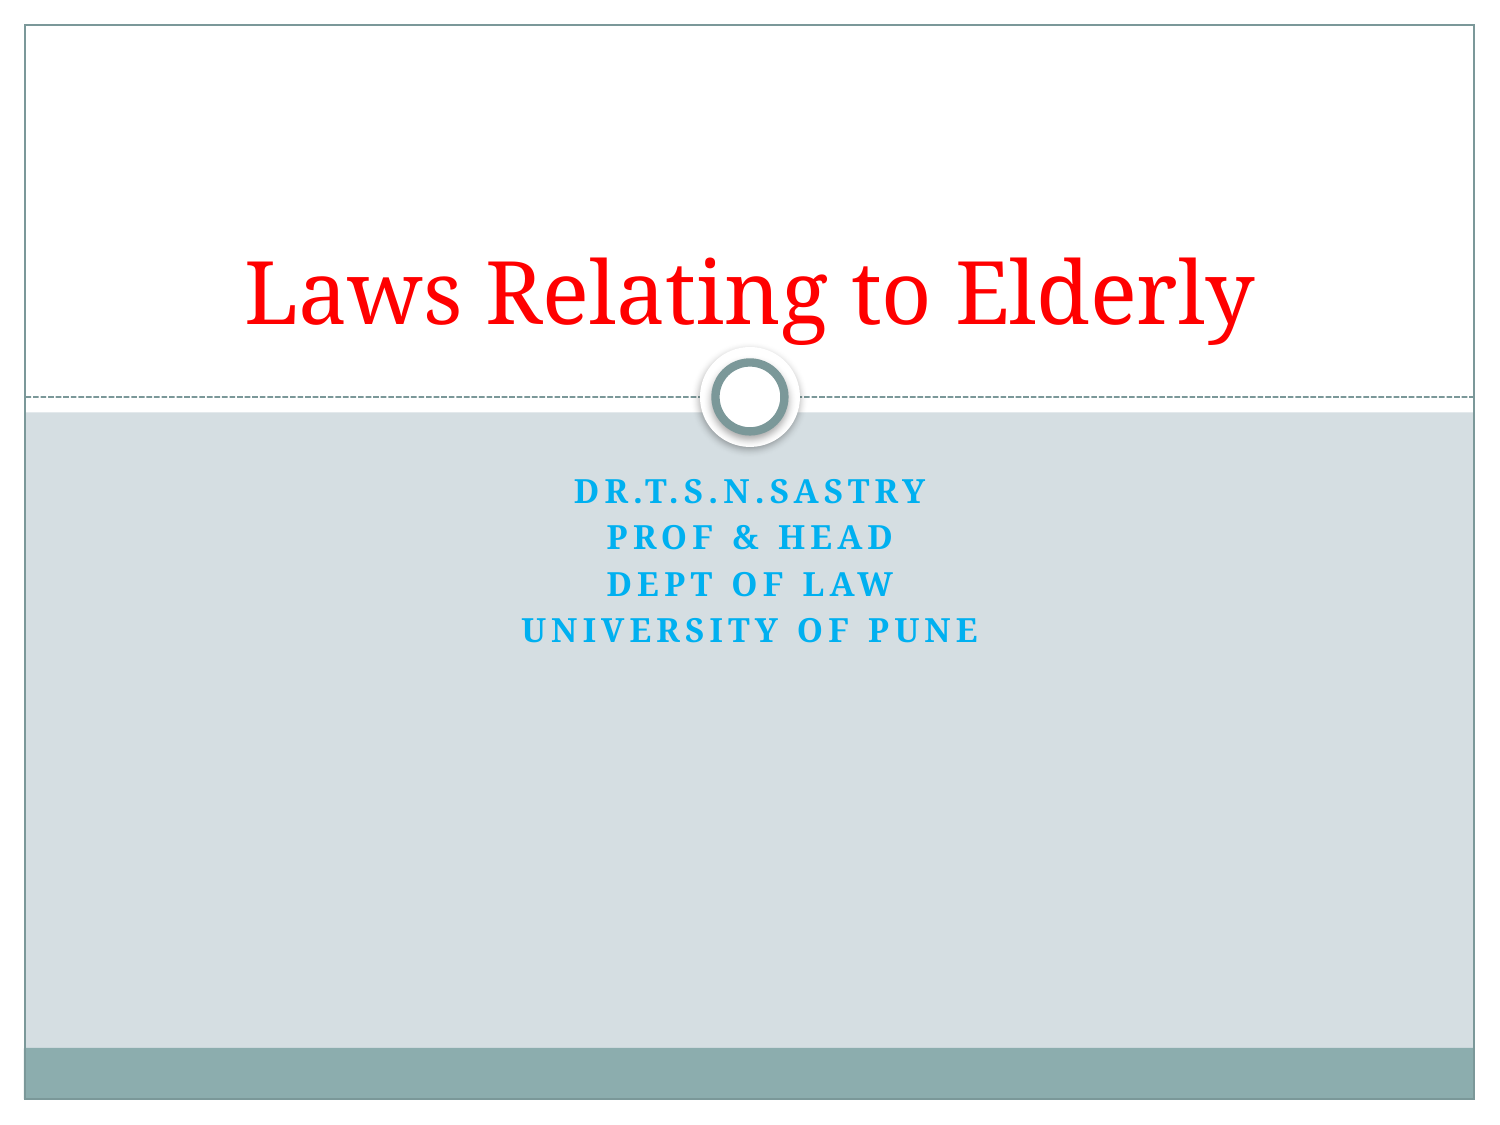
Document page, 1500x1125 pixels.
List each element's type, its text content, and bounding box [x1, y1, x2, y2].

title Laws Relating to Elderly [112, 62, 1388, 350]
subtitle Dr.T.S.N.Sastry Prof & Head Dept of Law University of Pune [225, 462, 1275, 750]
